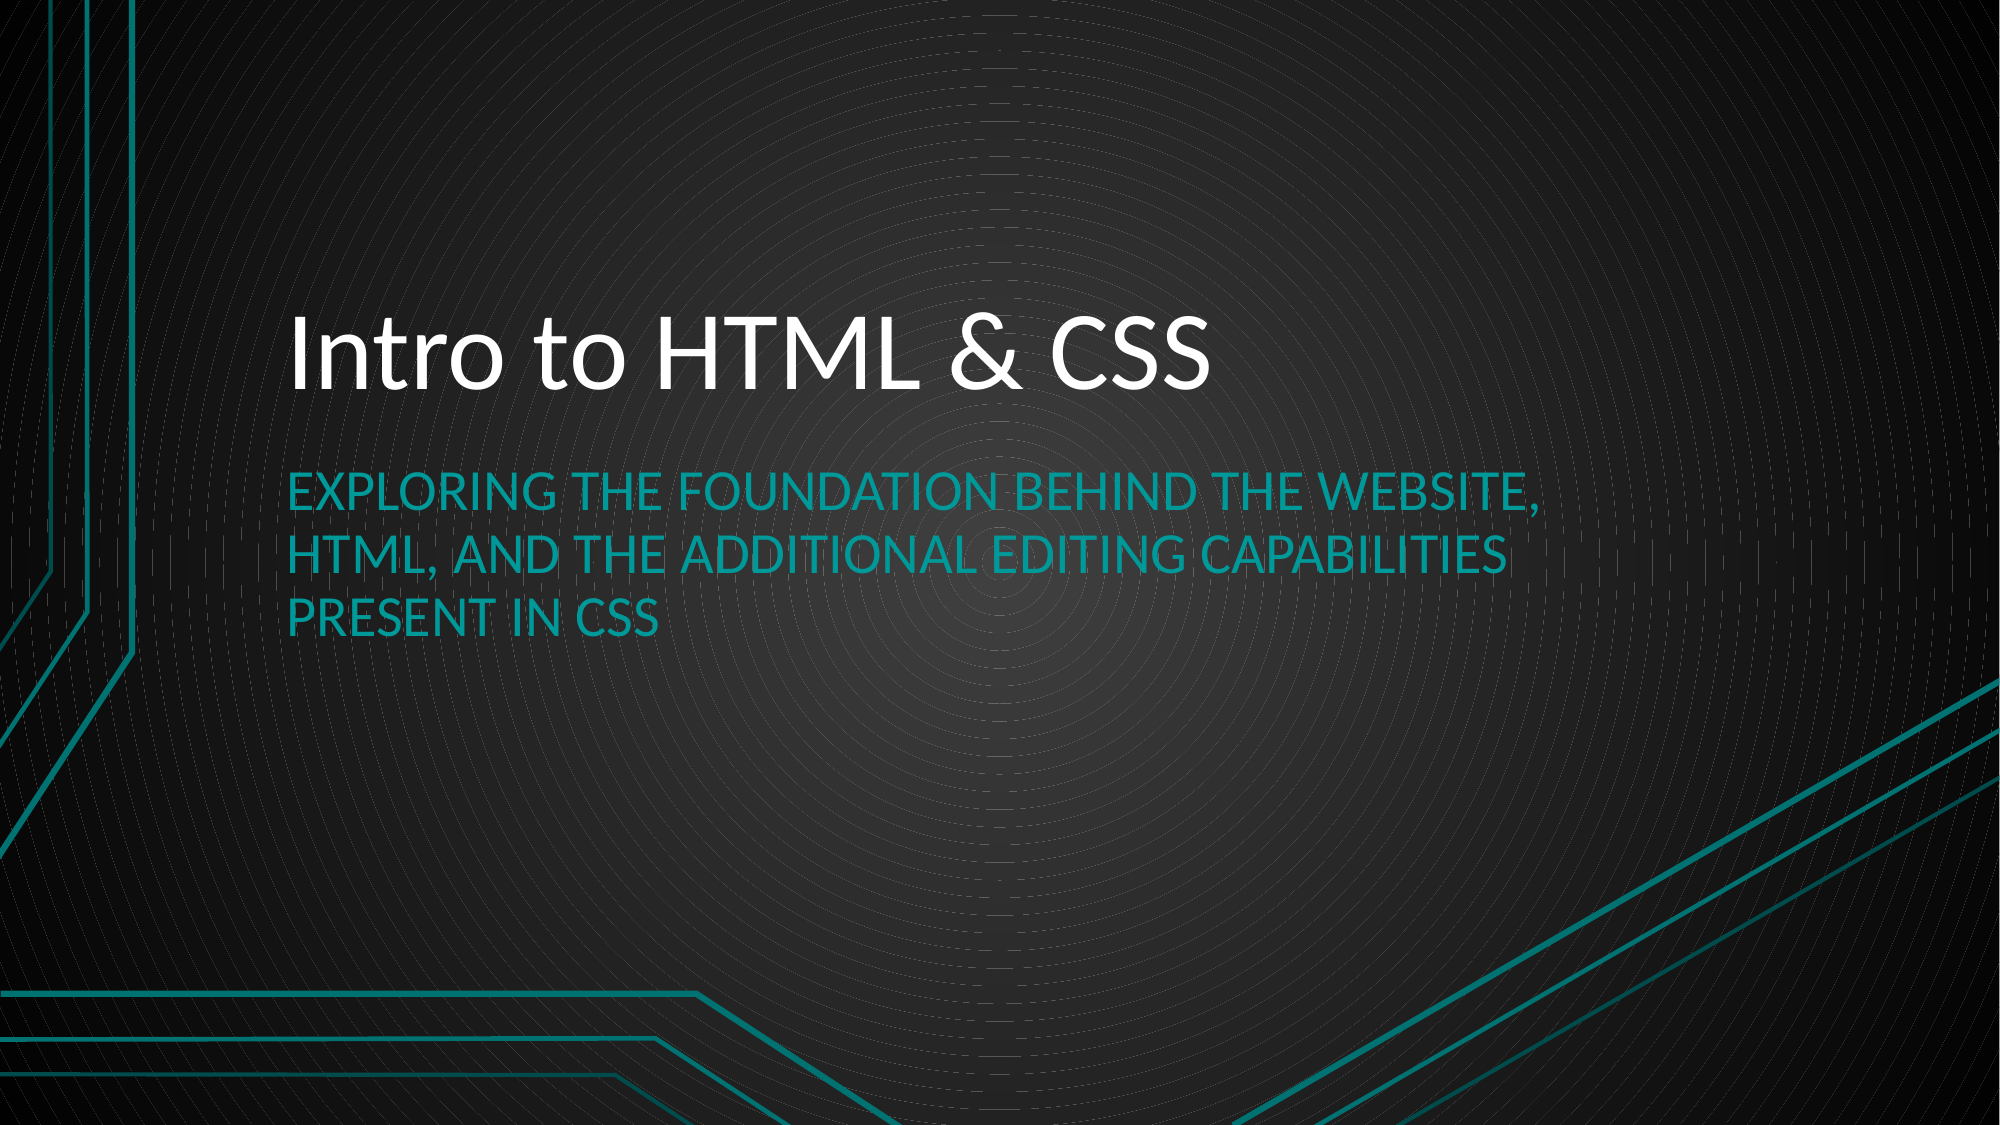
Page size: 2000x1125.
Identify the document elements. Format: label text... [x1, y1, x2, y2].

subtitle EXPLORING THE FOUNDATION BEHIND THE WEBSITE, HTML, AND THE ADDITIONAL EDITING CAPABILITIES PRESENT IN CSS [266, 450, 1700, 739]
title Intro to HTML & CSS [266, 95, 1700, 424]
